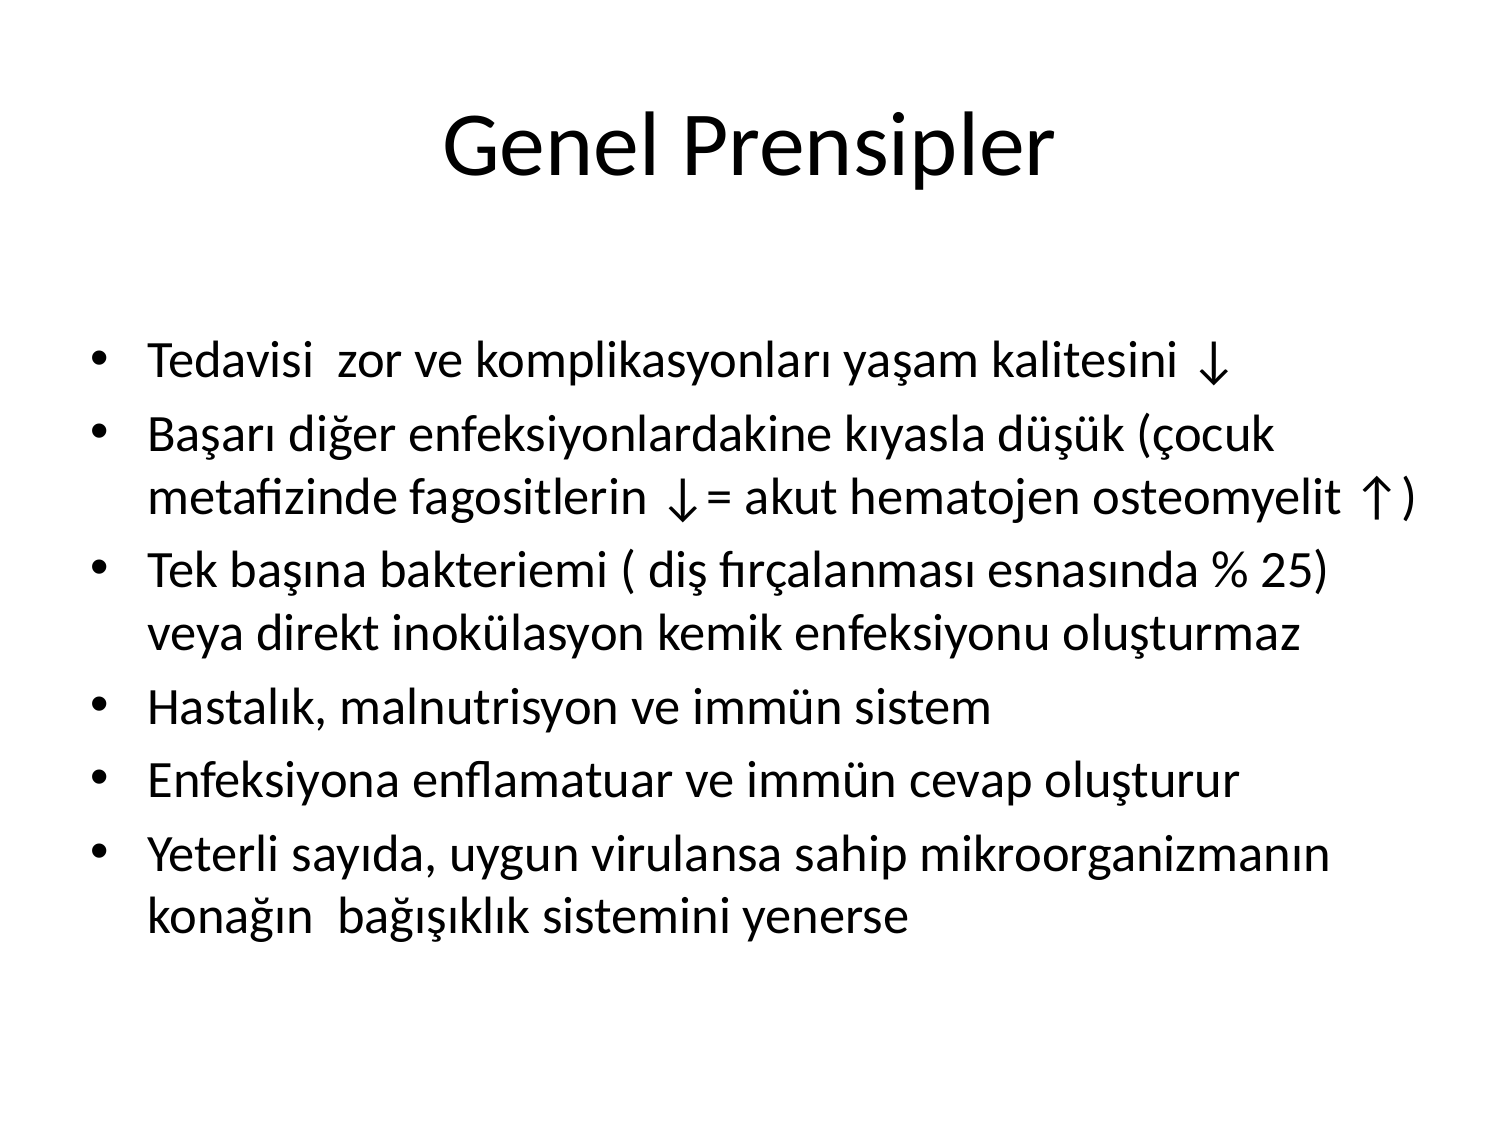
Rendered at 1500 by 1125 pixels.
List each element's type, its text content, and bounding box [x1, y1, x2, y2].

list Tedavisi zor ve komplikasyonları yaşam kalitesini ↓ Başarı diğer enfeksiyonlardakine kıyasla düşük (çocuk metafizinde fagositlerin ↓= akut hematojen osteomyelit ↑) Tek başına bakteriemi ( diş fırçalanması esnasında % 25) veya direkt inokülasyon kemik enfeksiyonu oluşturmaz Hastalık, malnutrisyon ve immün sistem Enfeksiyona enflamatuar ve immün cevap oluşturur Yeterli sayıda, uygun virulansa sahip mikroorganizmanın konağın bağışıklık sistemini yenerse [75, 262, 1459, 1005]
title Genel Prensipler [75, 45, 1425, 233]
